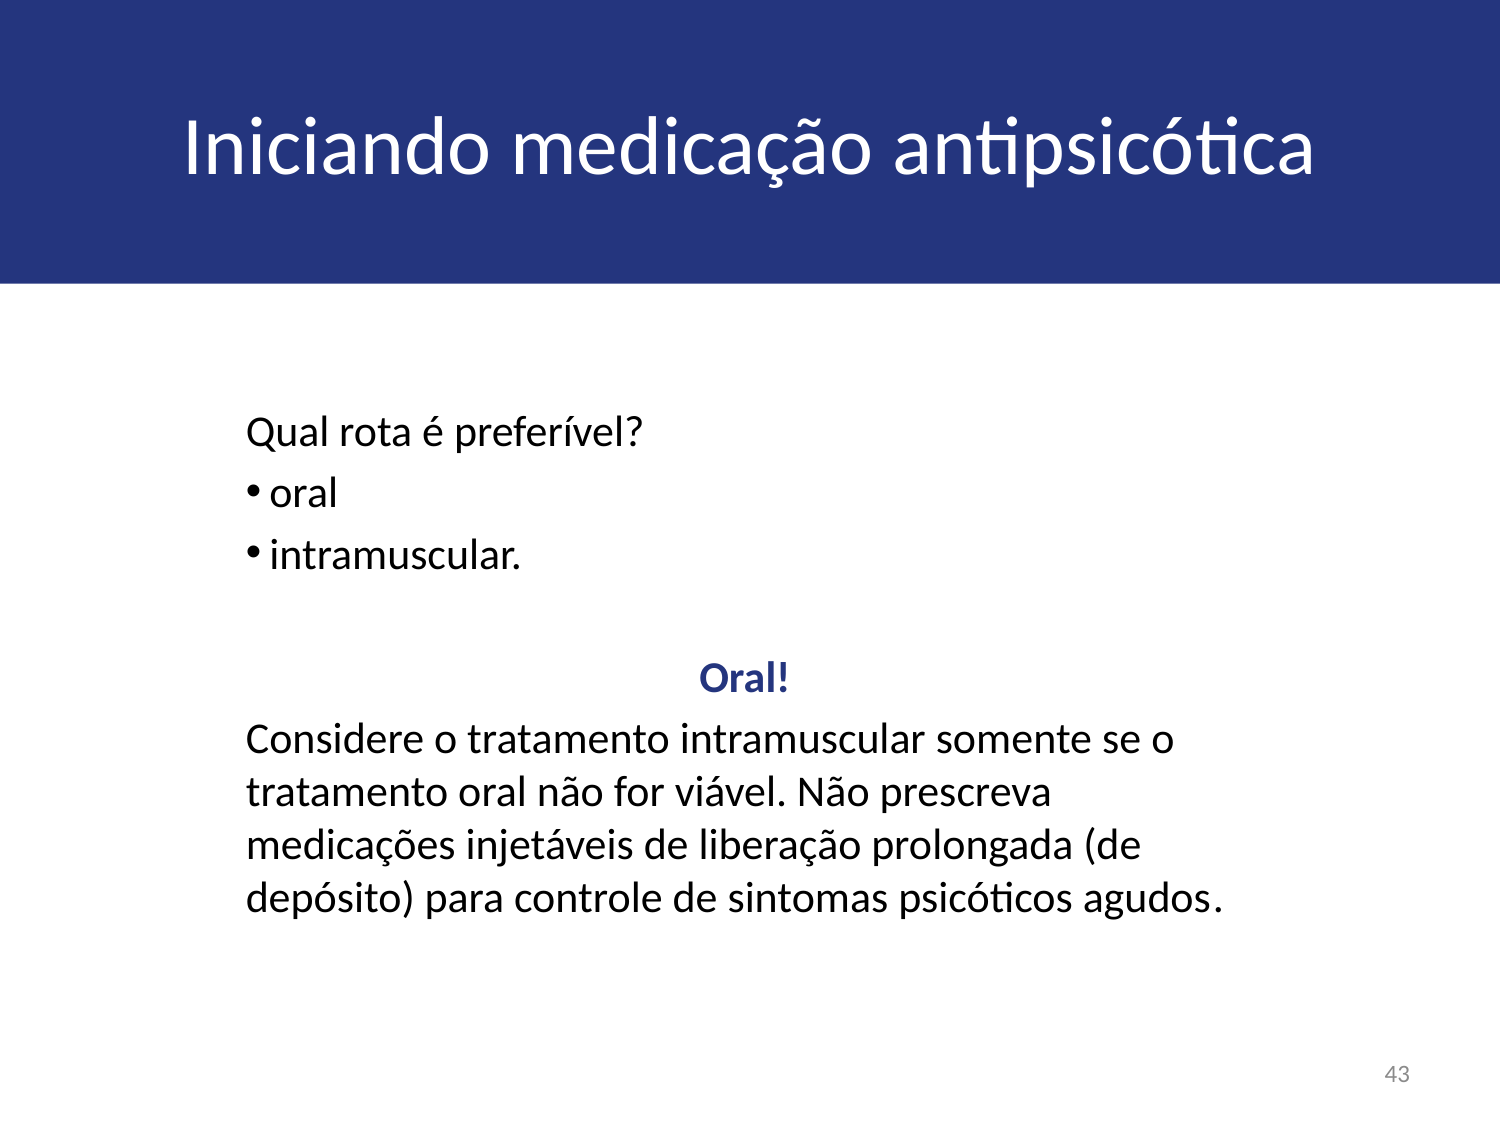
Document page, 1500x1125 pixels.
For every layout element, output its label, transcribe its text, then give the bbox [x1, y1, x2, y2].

slide_number 43 [1074, 1042, 1425, 1103]
list Qual rota é preferível? oral intramuscular. Oral! Considere o tratamento intramuscular somente se o tratamento oral não for viável. Não prescreva medicações injetáveis de liberação prolongada (de depósito) para controle de sintomas psicóticos agudos. [230, 394, 1270, 932]
title Iniciando medicação antipsicótica [0, 0, 1500, 284]
